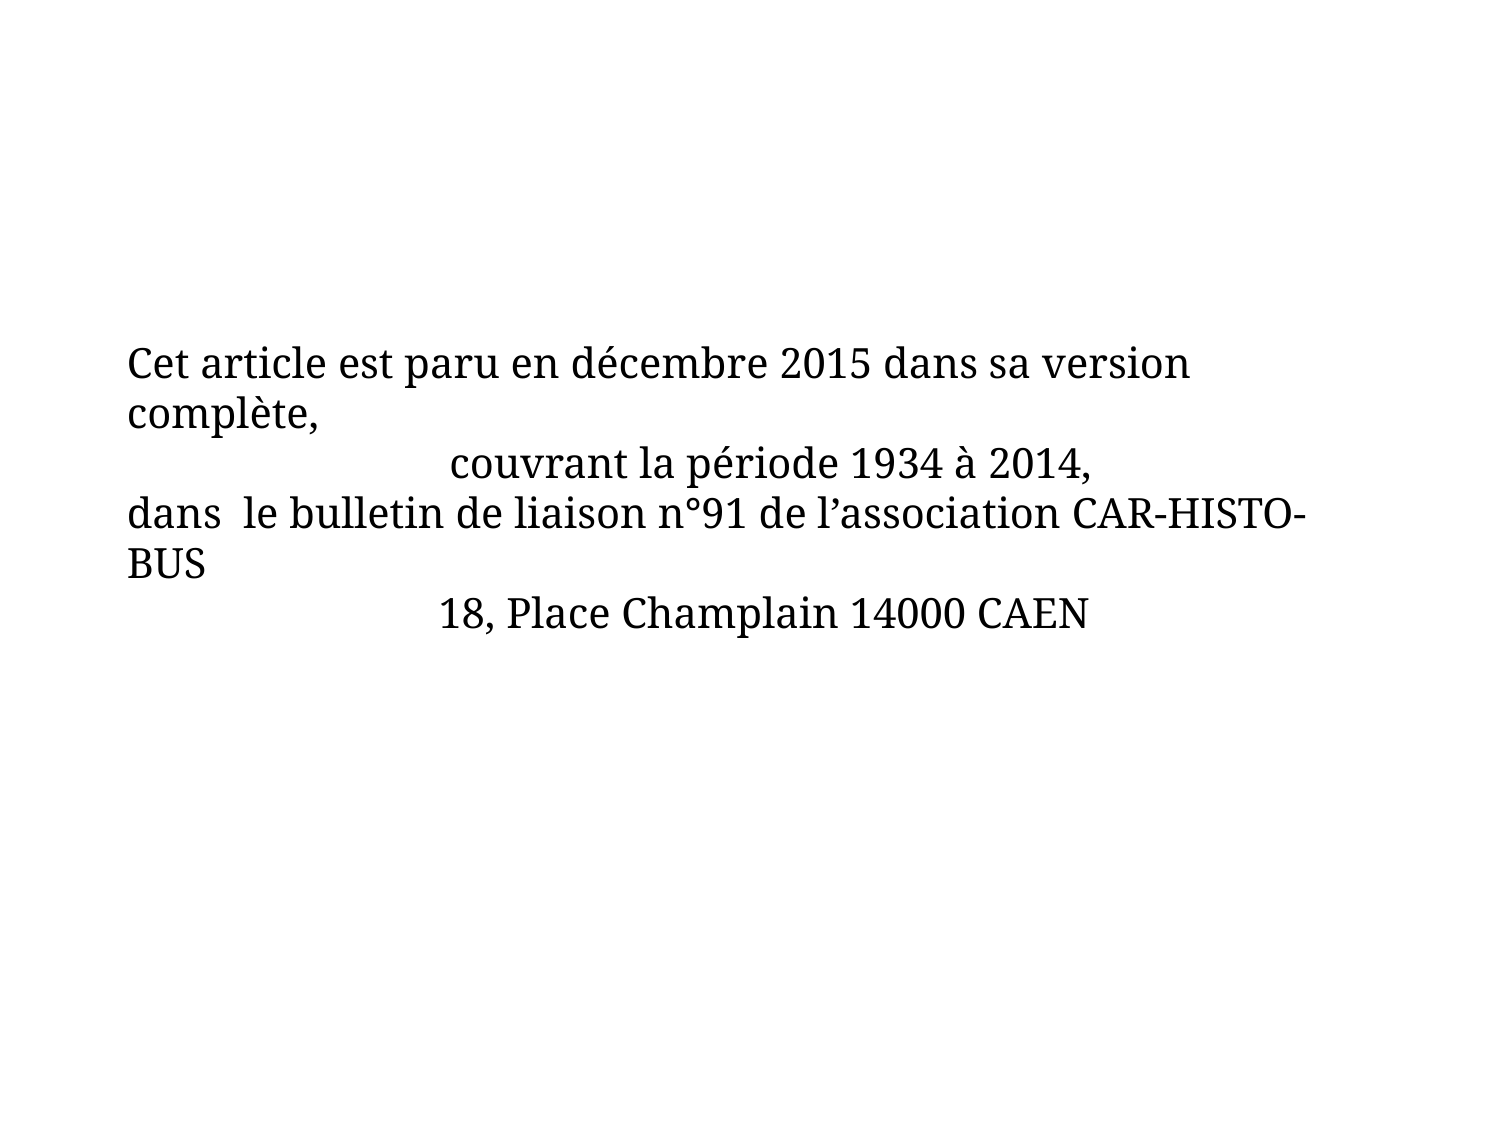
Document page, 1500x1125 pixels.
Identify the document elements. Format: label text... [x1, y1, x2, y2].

text_box Cet article est paru en décembre 2015 dans sa version complète, couvrant la période 1934 à 2014, dans le bulletin de liaison n°91 de l’association CAR-HISTO-BUS 18, Place Champlain 14000 CAEN [112, 148, 1376, 644]
